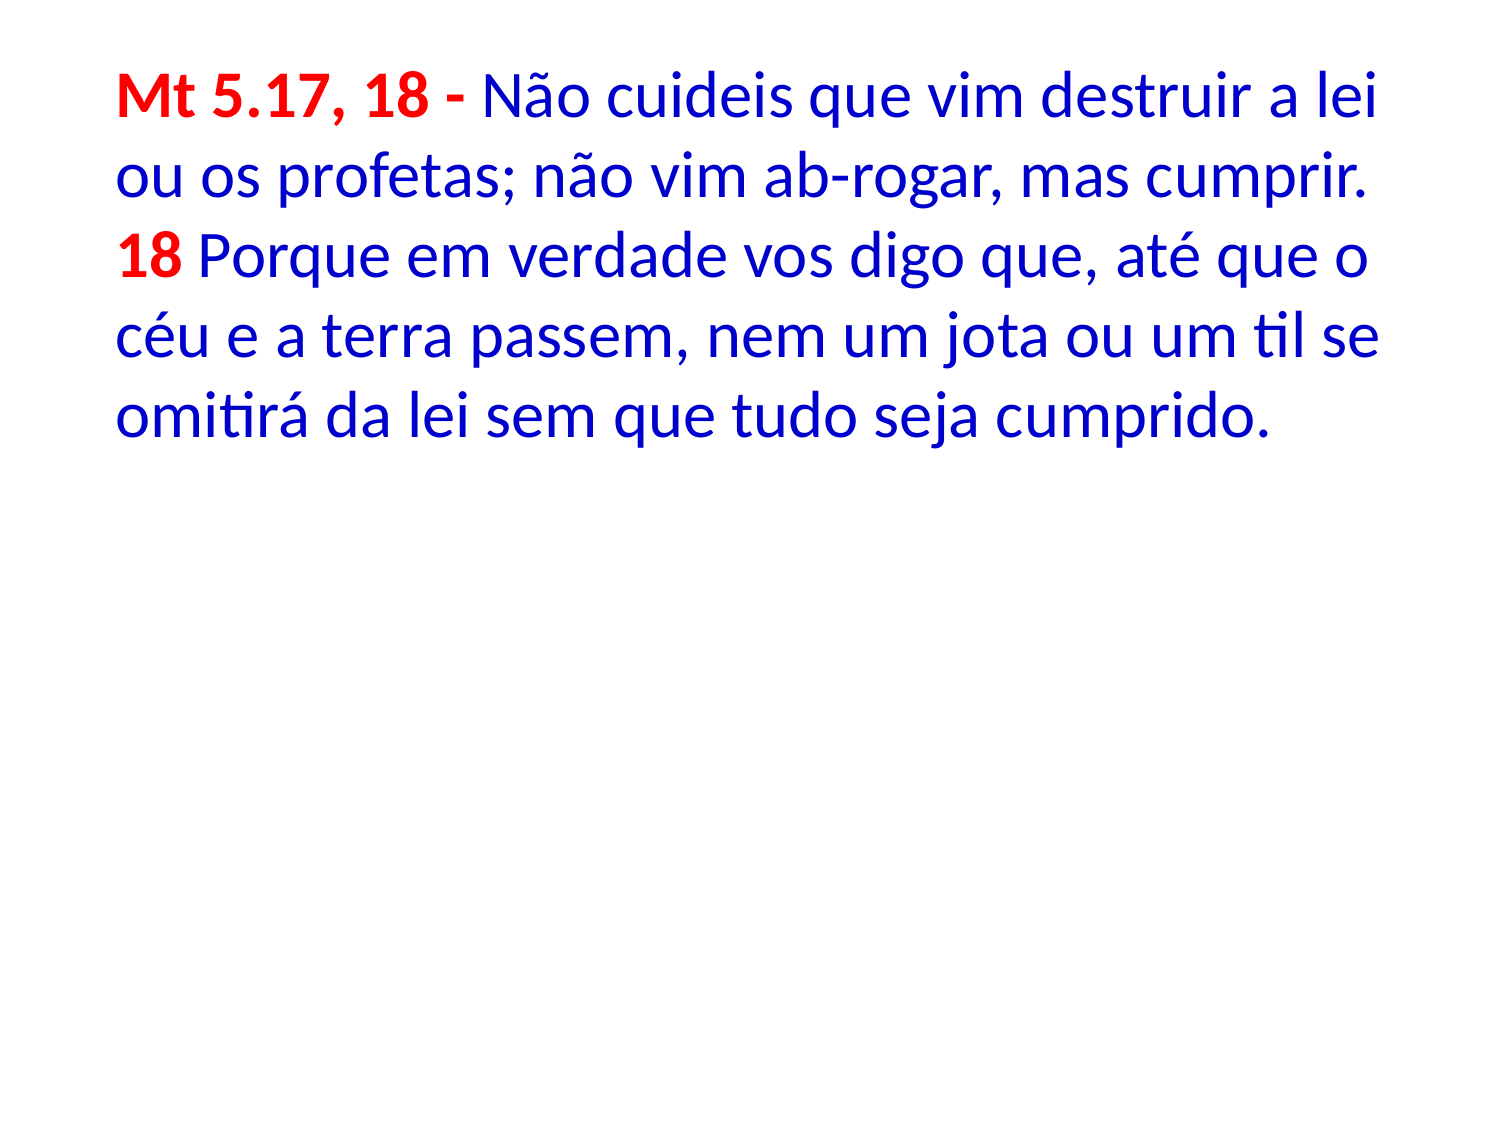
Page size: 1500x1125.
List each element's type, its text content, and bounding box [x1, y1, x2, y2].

list Mt 5.17, 18 - Não cuideis que vim destruir a lei ou os profetas; não vim ab-rogar, mas cumprir. 18 Porque em verdade vos digo que, até que o céu e a terra passem, nem um jota ou um til se omitirá da lei sem que tudo seja cumprido. [100, 42, 1451, 1059]
